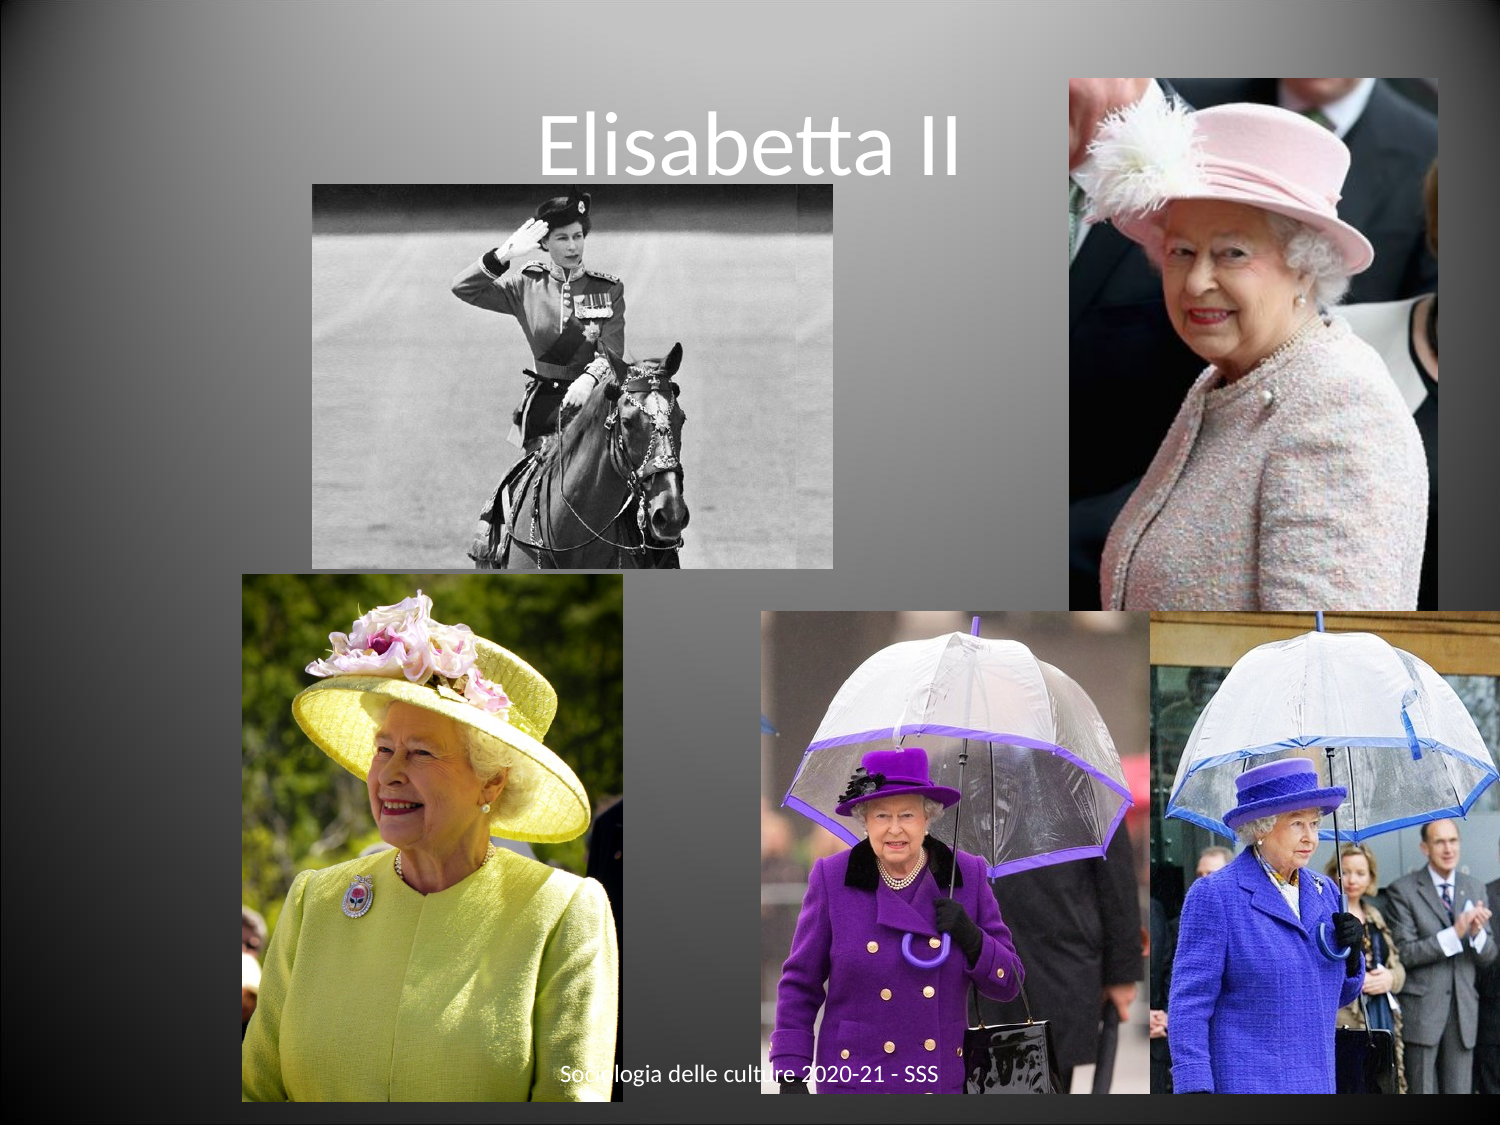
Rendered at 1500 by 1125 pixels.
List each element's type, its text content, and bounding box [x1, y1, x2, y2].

footer Sociologia delle culture 2020-21 - SSS [628, 1042, 760, 1103]
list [1068, 77, 1438, 608]
picture [0, 0, 1500, 1125]
title Elisabetta II [75, 45, 1425, 233]
